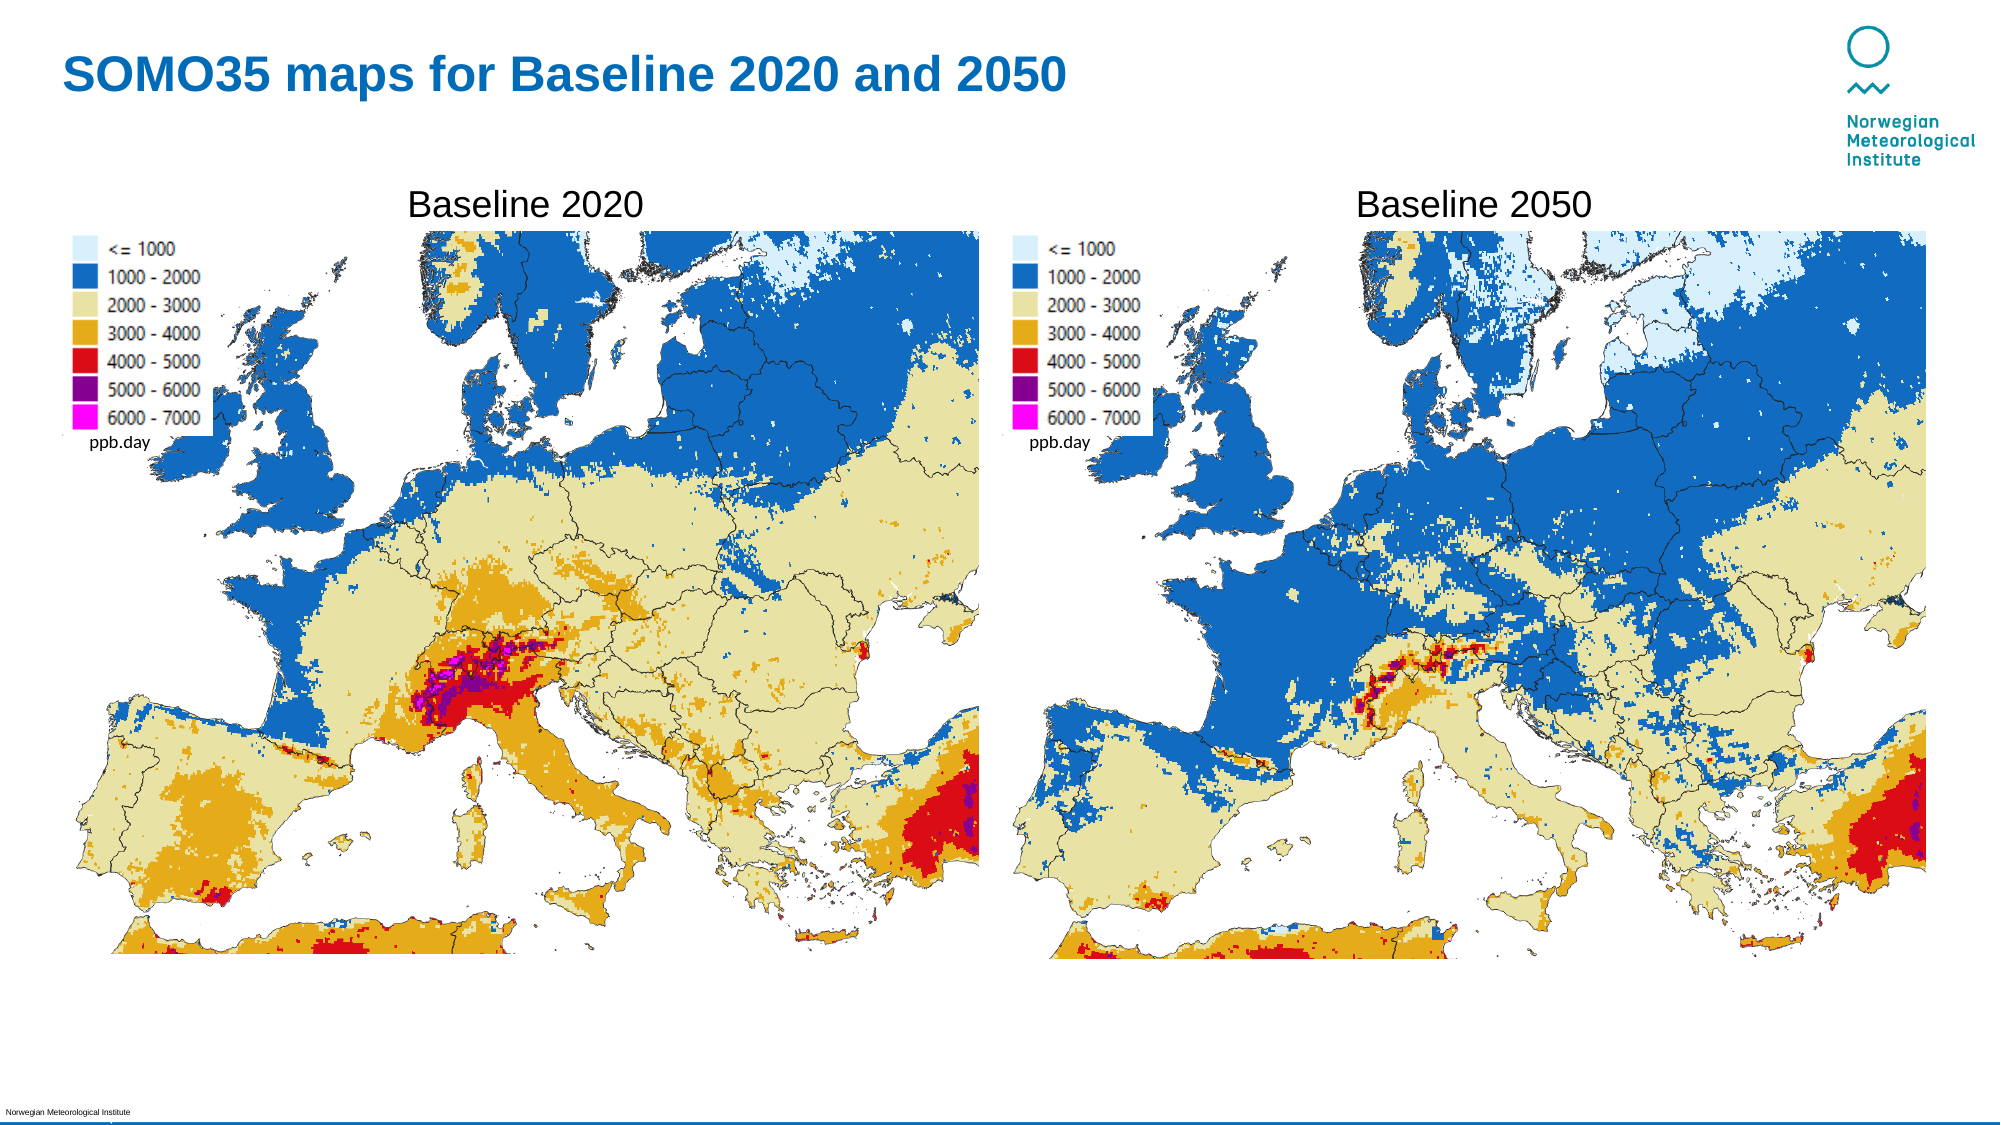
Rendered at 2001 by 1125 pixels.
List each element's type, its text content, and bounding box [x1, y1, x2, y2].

title SOMO35 maps for Baseline 2020 and 2050 [61, 40, 1709, 103]
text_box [62, 230, 979, 954]
text_box Baseline 2020 [401, 173, 651, 229]
picture [1786, 0, 2000, 190]
text_box Norwegian Meteorological Institute [0, 1102, 2000, 1123]
text_box Baseline 2050 [1349, 173, 1599, 229]
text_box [999, 230, 1926, 959]
